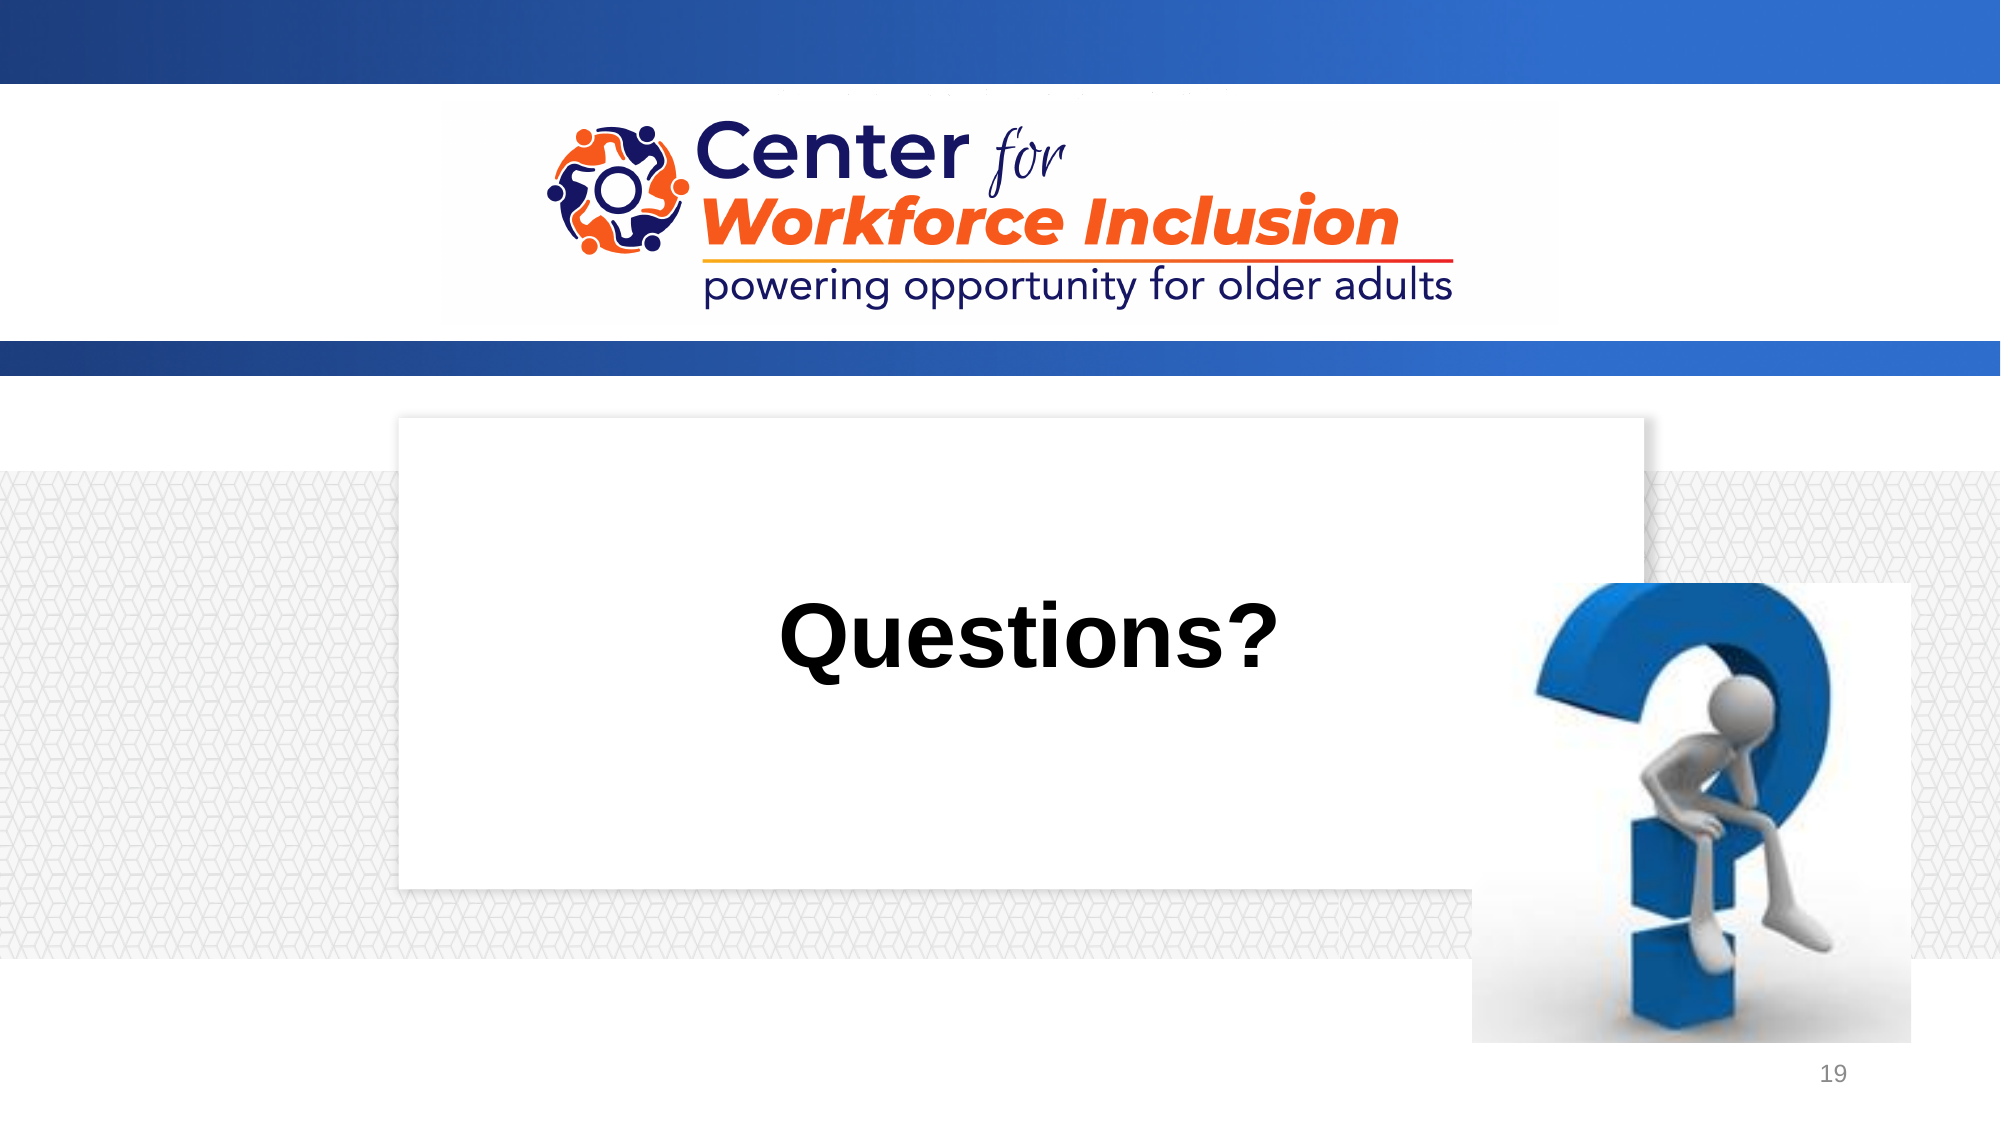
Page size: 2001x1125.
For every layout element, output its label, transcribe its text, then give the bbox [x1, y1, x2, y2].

picture [441, 101, 1559, 325]
list Questions? [544, 472, 1517, 805]
picture [1472, 583, 1912, 1043]
picture [0, 341, 2001, 376]
slide_number 19 [1412, 1042, 1863, 1103]
picture [0, 0, 2000, 84]
